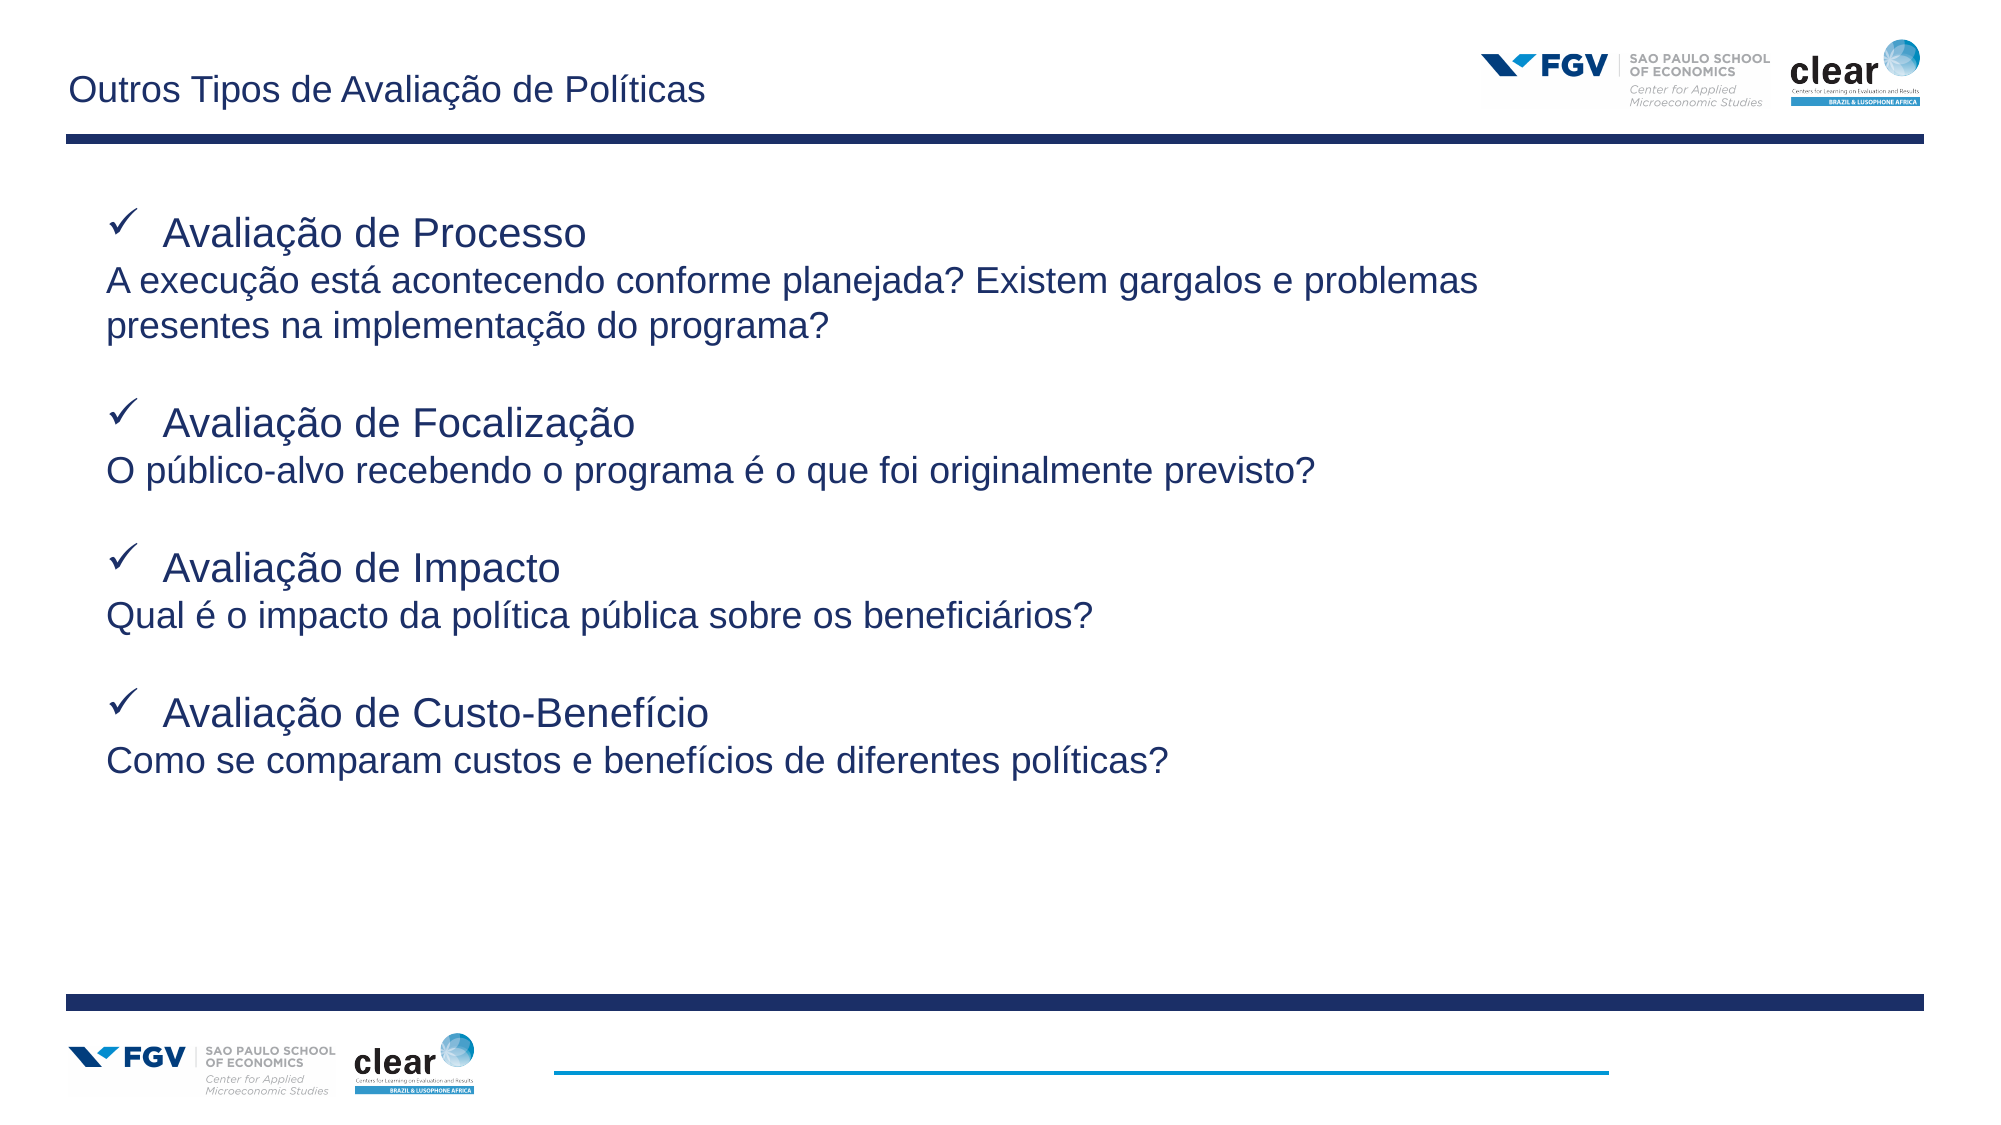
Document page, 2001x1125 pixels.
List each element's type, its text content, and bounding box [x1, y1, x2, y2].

title Outros Tipos de Avaliação de Políticas [53, 62, 768, 109]
text_box Avaliação de Processo A execução está acontecendo conforme planejada? Existem gargalos e problemas presentes na implementação do programa? Avaliação de Focalização O público-alvo recebendo o programa é o que foi originalmente previsto? Avaliação de Impacto Qual é o impacto da política pública sobre os beneficiários? Avaliação de Custo-Benefício Como se comparam custos e benefícios de diferentes políticas? [91, 198, 1609, 989]
picture [58, 1020, 488, 1108]
picture [1470, 25, 1935, 121]
